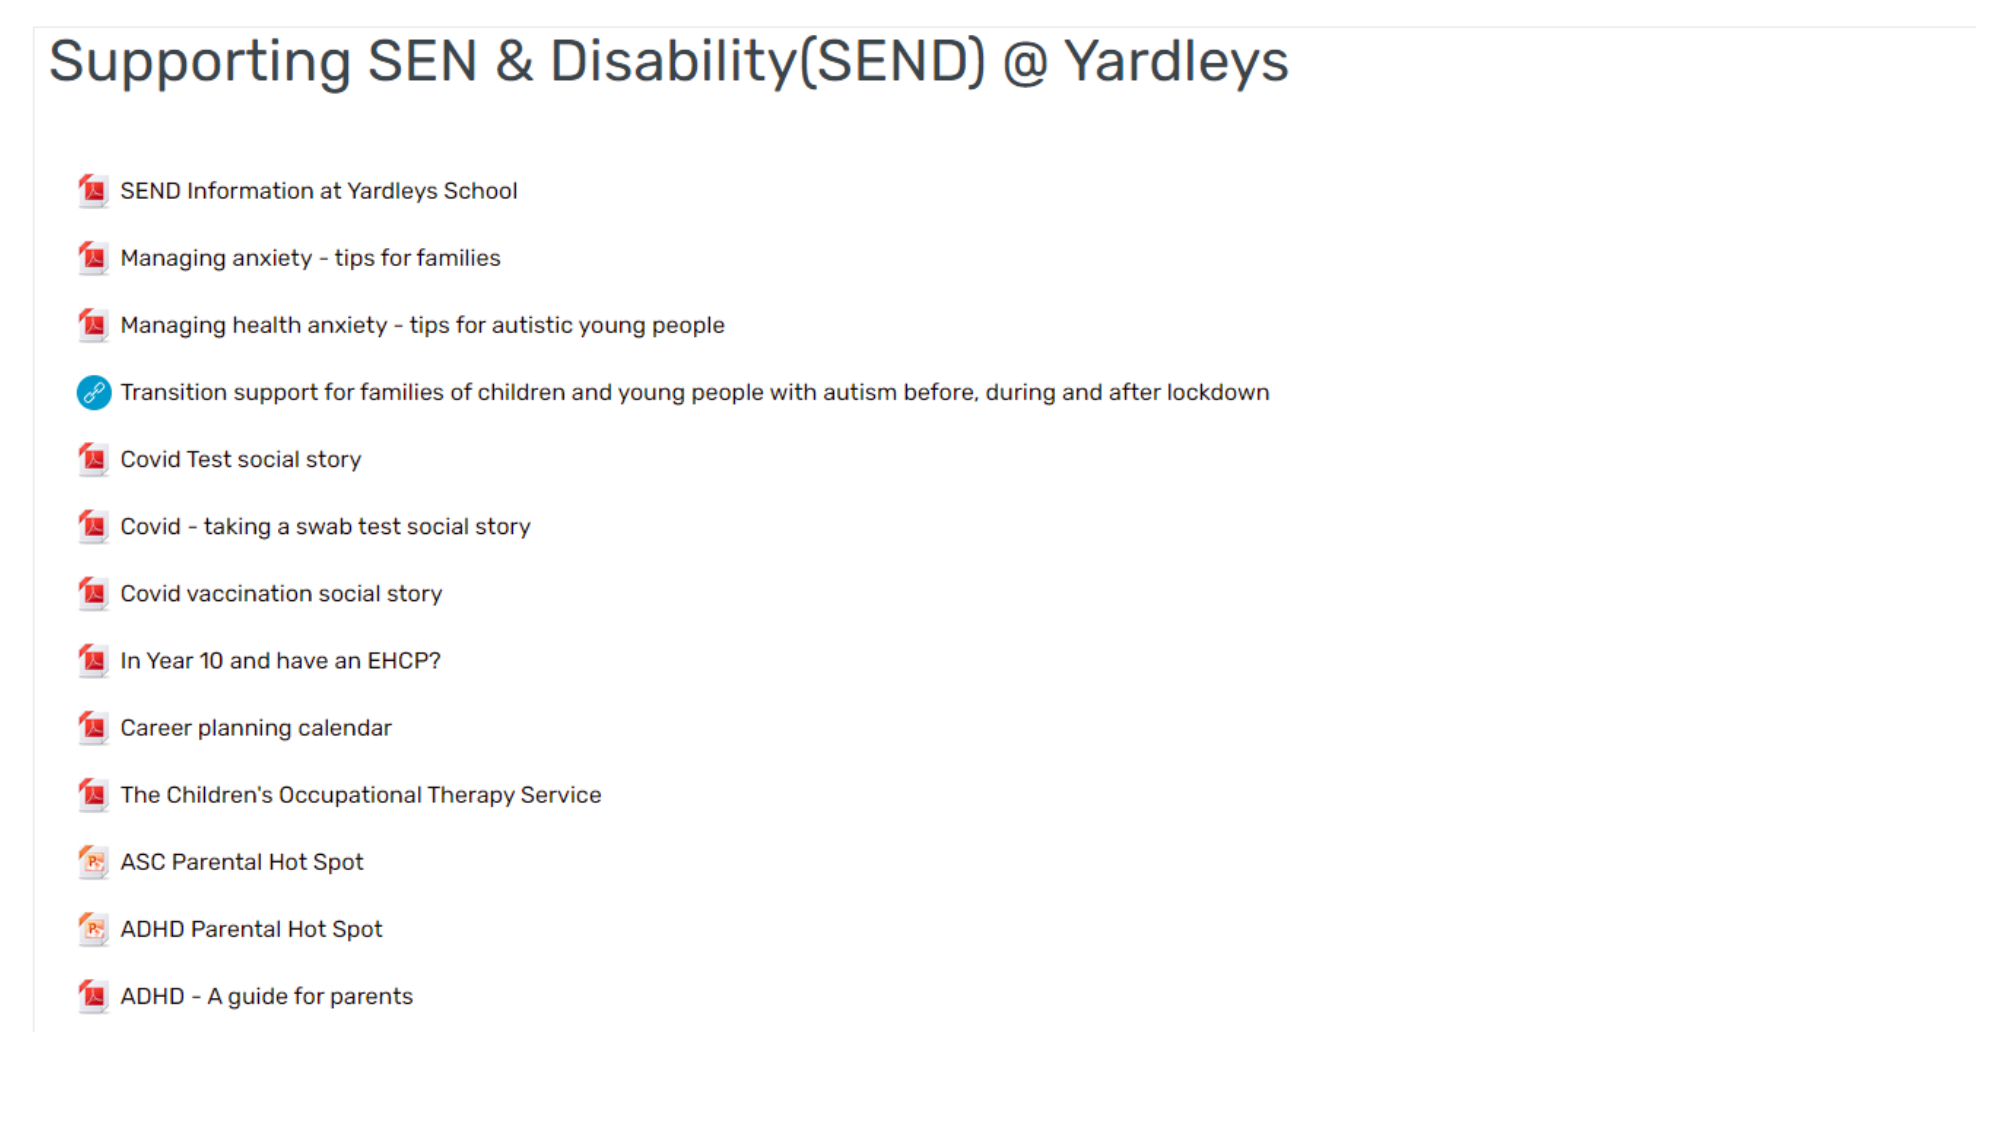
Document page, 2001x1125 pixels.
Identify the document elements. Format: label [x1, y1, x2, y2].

picture [23, 15, 1977, 1033]
